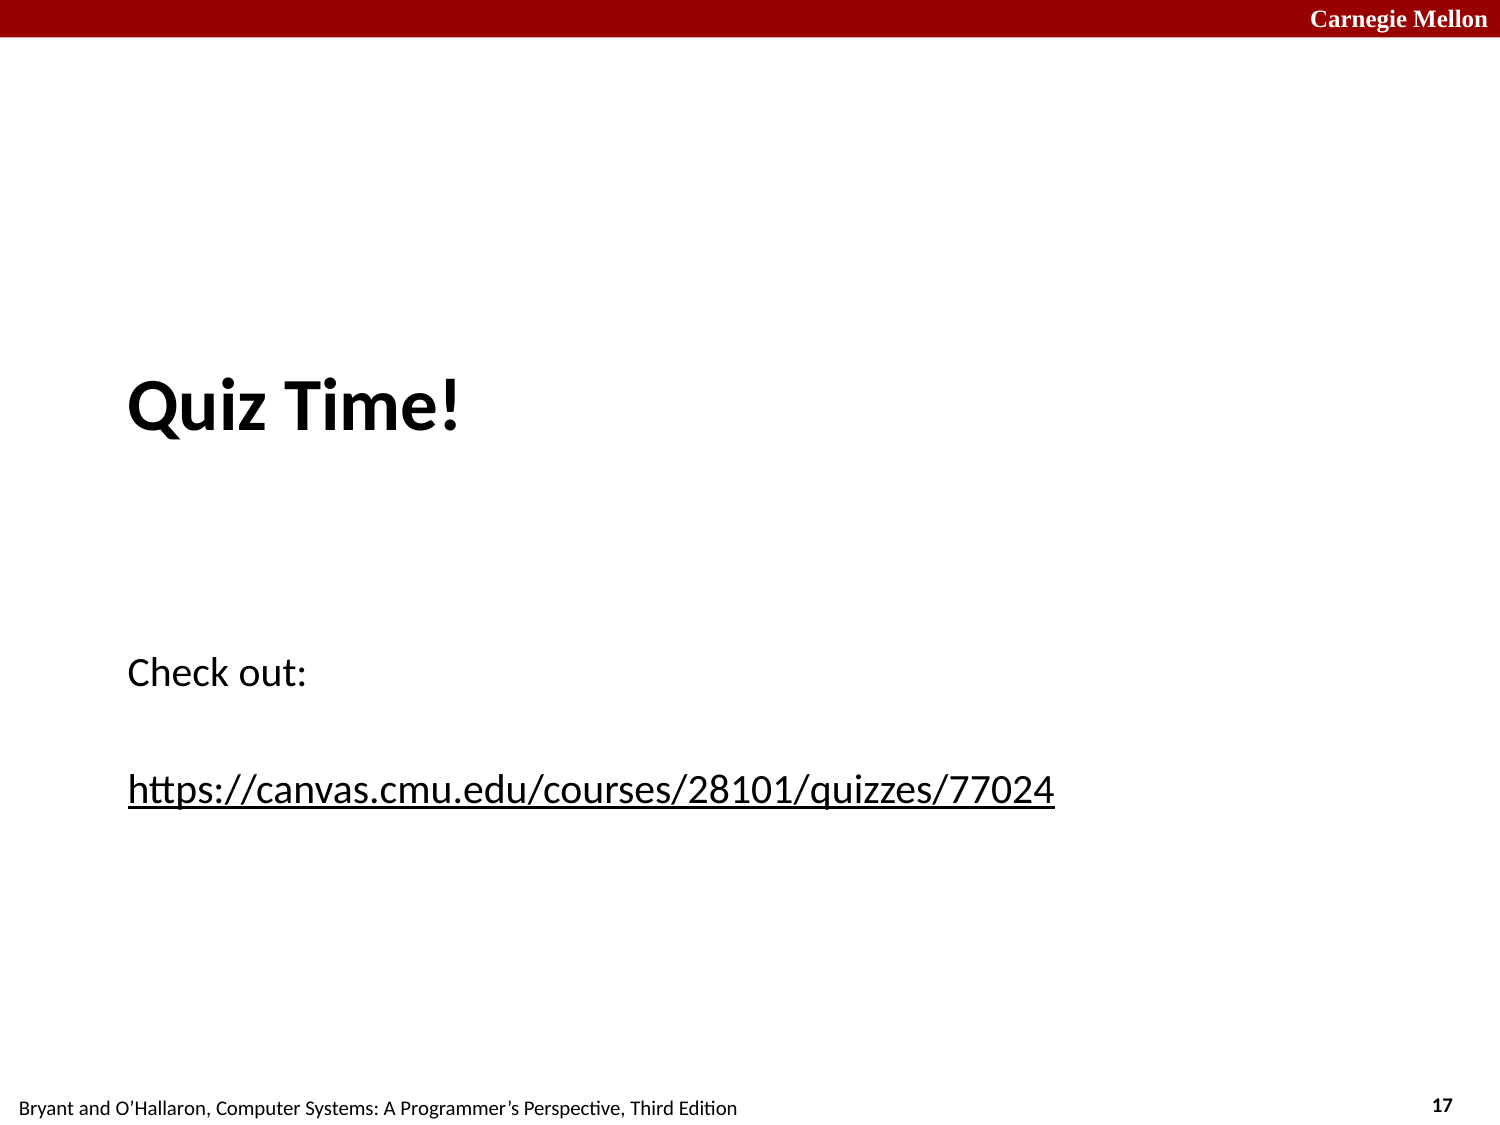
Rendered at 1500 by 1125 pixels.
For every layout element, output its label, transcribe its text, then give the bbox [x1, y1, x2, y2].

subtitle Check out: https://canvas.cmu.edu/courses/28101/quizzes/77024 [112, 637, 1373, 926]
title Quiz Time! [112, 279, 1388, 522]
